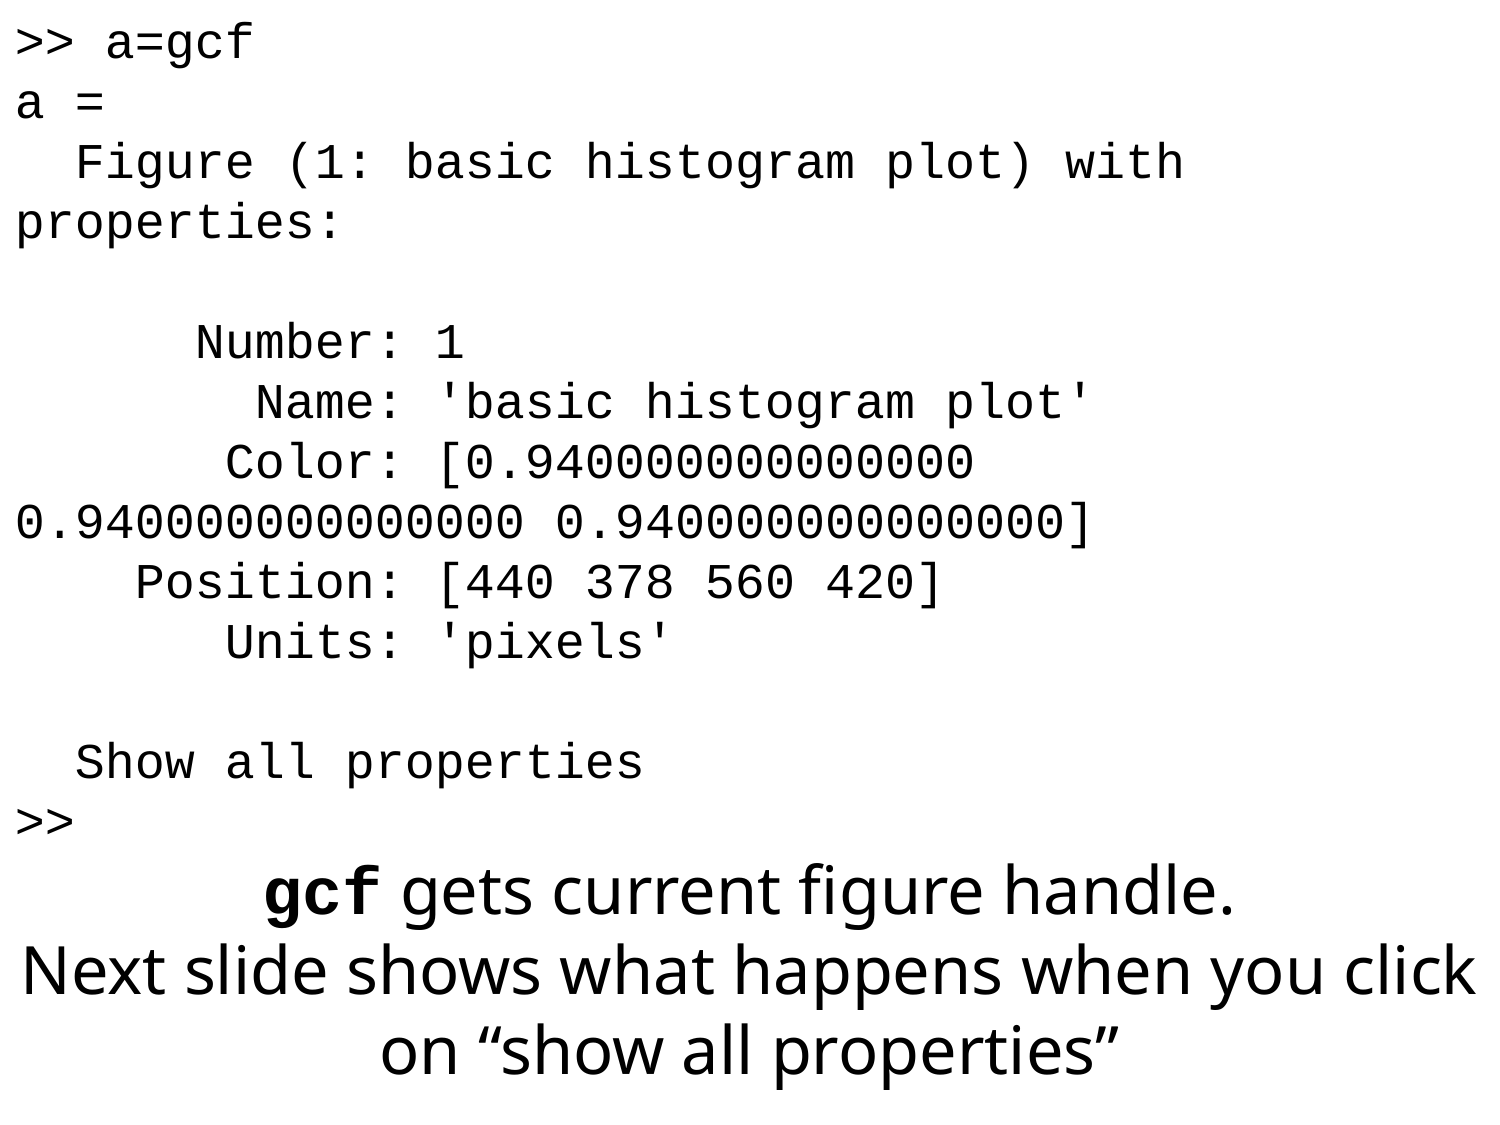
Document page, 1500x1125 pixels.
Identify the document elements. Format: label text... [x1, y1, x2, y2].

text_box >> a=gcf a = Figure (1: basic histogram plot) with properties: Number: 1 Name: 'basic histogram plot' Color: [0.940000000000000 0.940000000000000 0.940000000000000] Position: [440 378 560 420] Units: 'pixels' Show all properties >> gcf gets current figure handle. Next slide shows what happens when you click on “show all properties” [0, 0, 1500, 1096]
